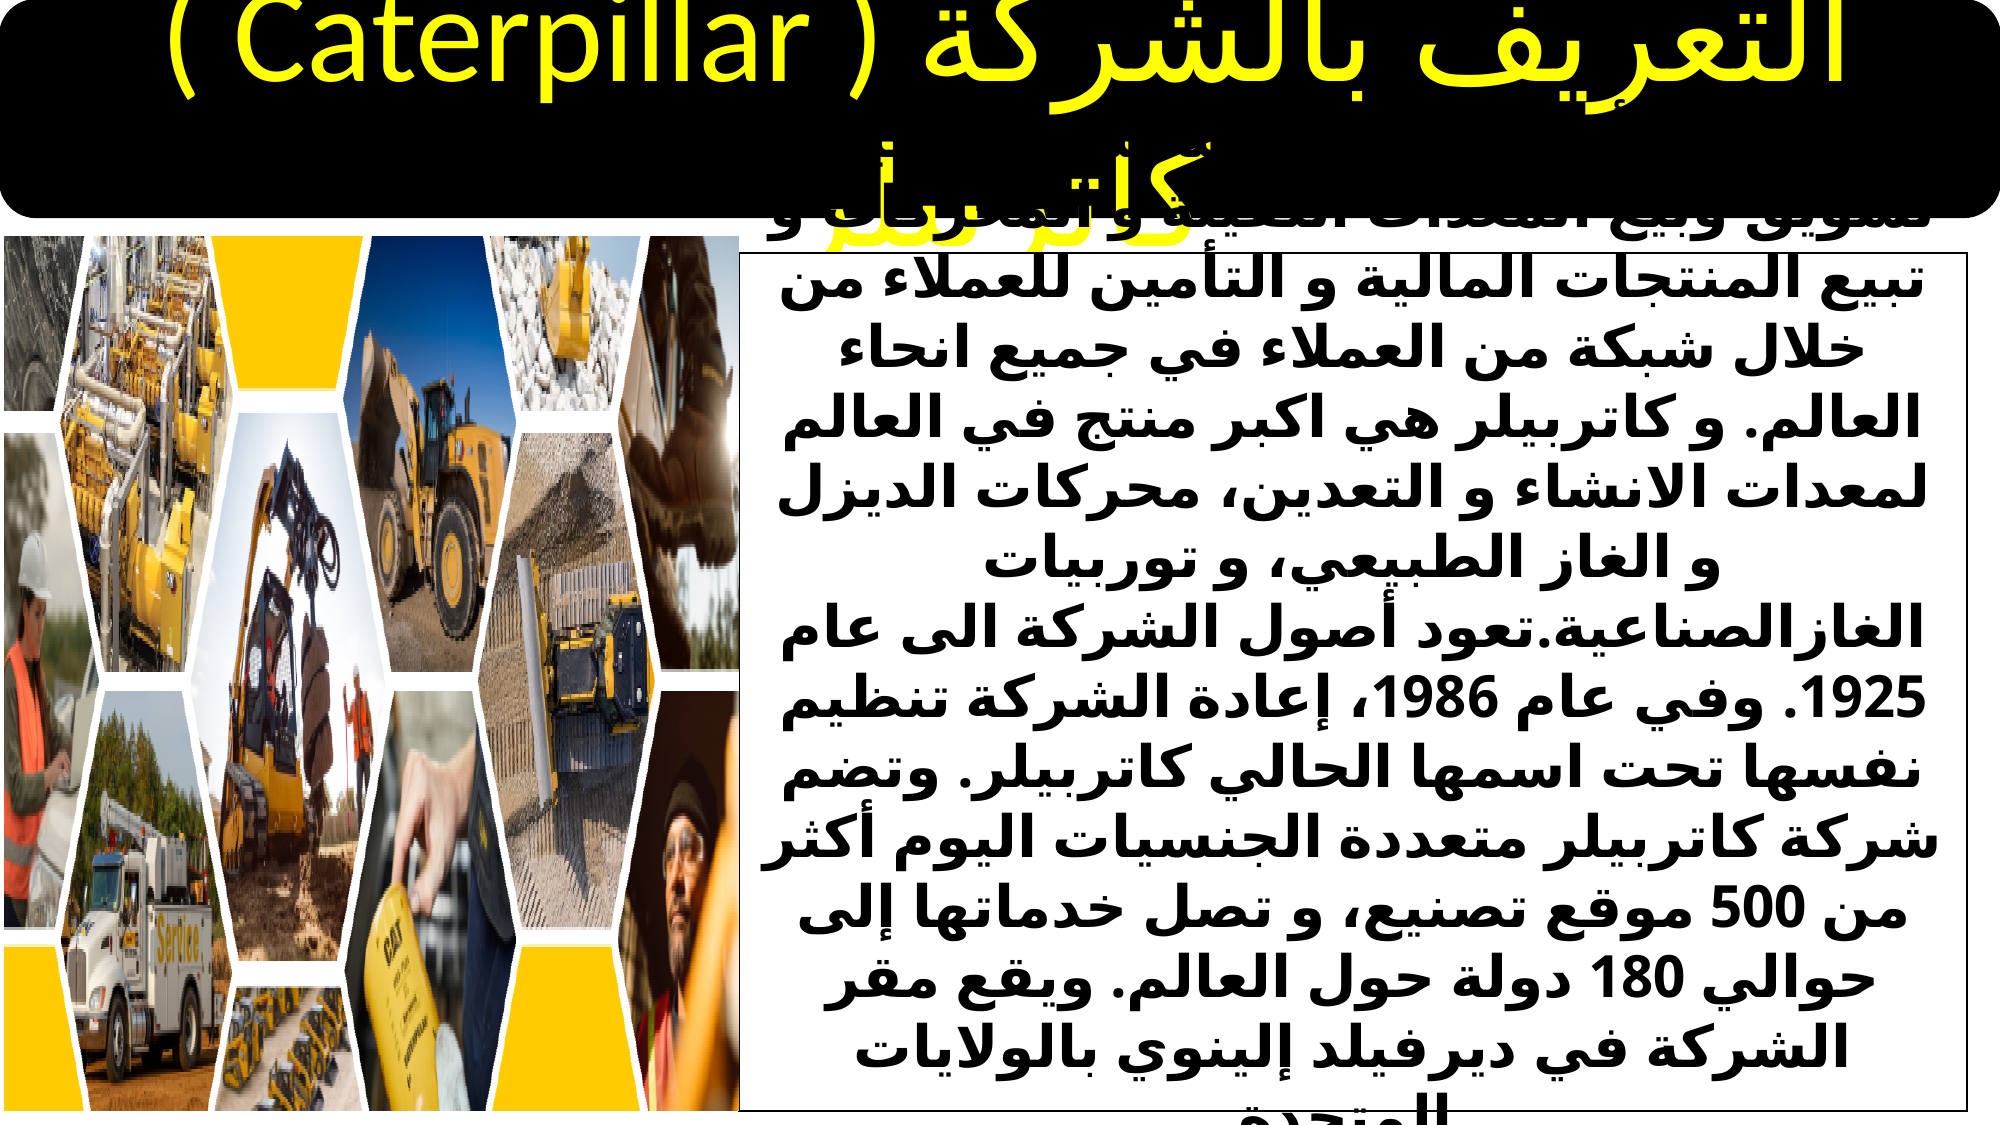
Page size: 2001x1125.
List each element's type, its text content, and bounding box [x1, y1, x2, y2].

text_box ( Caterpillar ) التعريف بالشركة كاتربيلر [0, 0, 2000, 219]
text_box هي شركة أمريكية تقوم بتصنيع، تصميم ، تسويق وبيع المعدات الثقيلة و المحركات و تبيع المنتجات المالية و التأمين للعملاء من خلال شبكة من العملاء في جميع انحاء العالم. و كاتربيلر هي اكبر منتج في العالم لمعدات الانشاء و التعدين، محركات الديزل و الغاز الطبيعي، و توربيات الغازالصناعية.تعود أصول الشركة الى عام 1925. وفي عام 1986، إعادة الشركة تنظيم نفسها تحت اسمها الحالي كاتربيلر. وتضم شركة كاتربيلر متعددة الجنسيات اليوم أكثر من 500 موقع تصنيع، و تصل خدماتها إلى حوالي 180 دولة حول العالم. ويقع مقر الشركة في ديرفيلد إلينوي بالولايات المتحدة. يشار اليها باسم Cat [738, 252, 1968, 1112]
picture [4, 217, 739, 1111]
